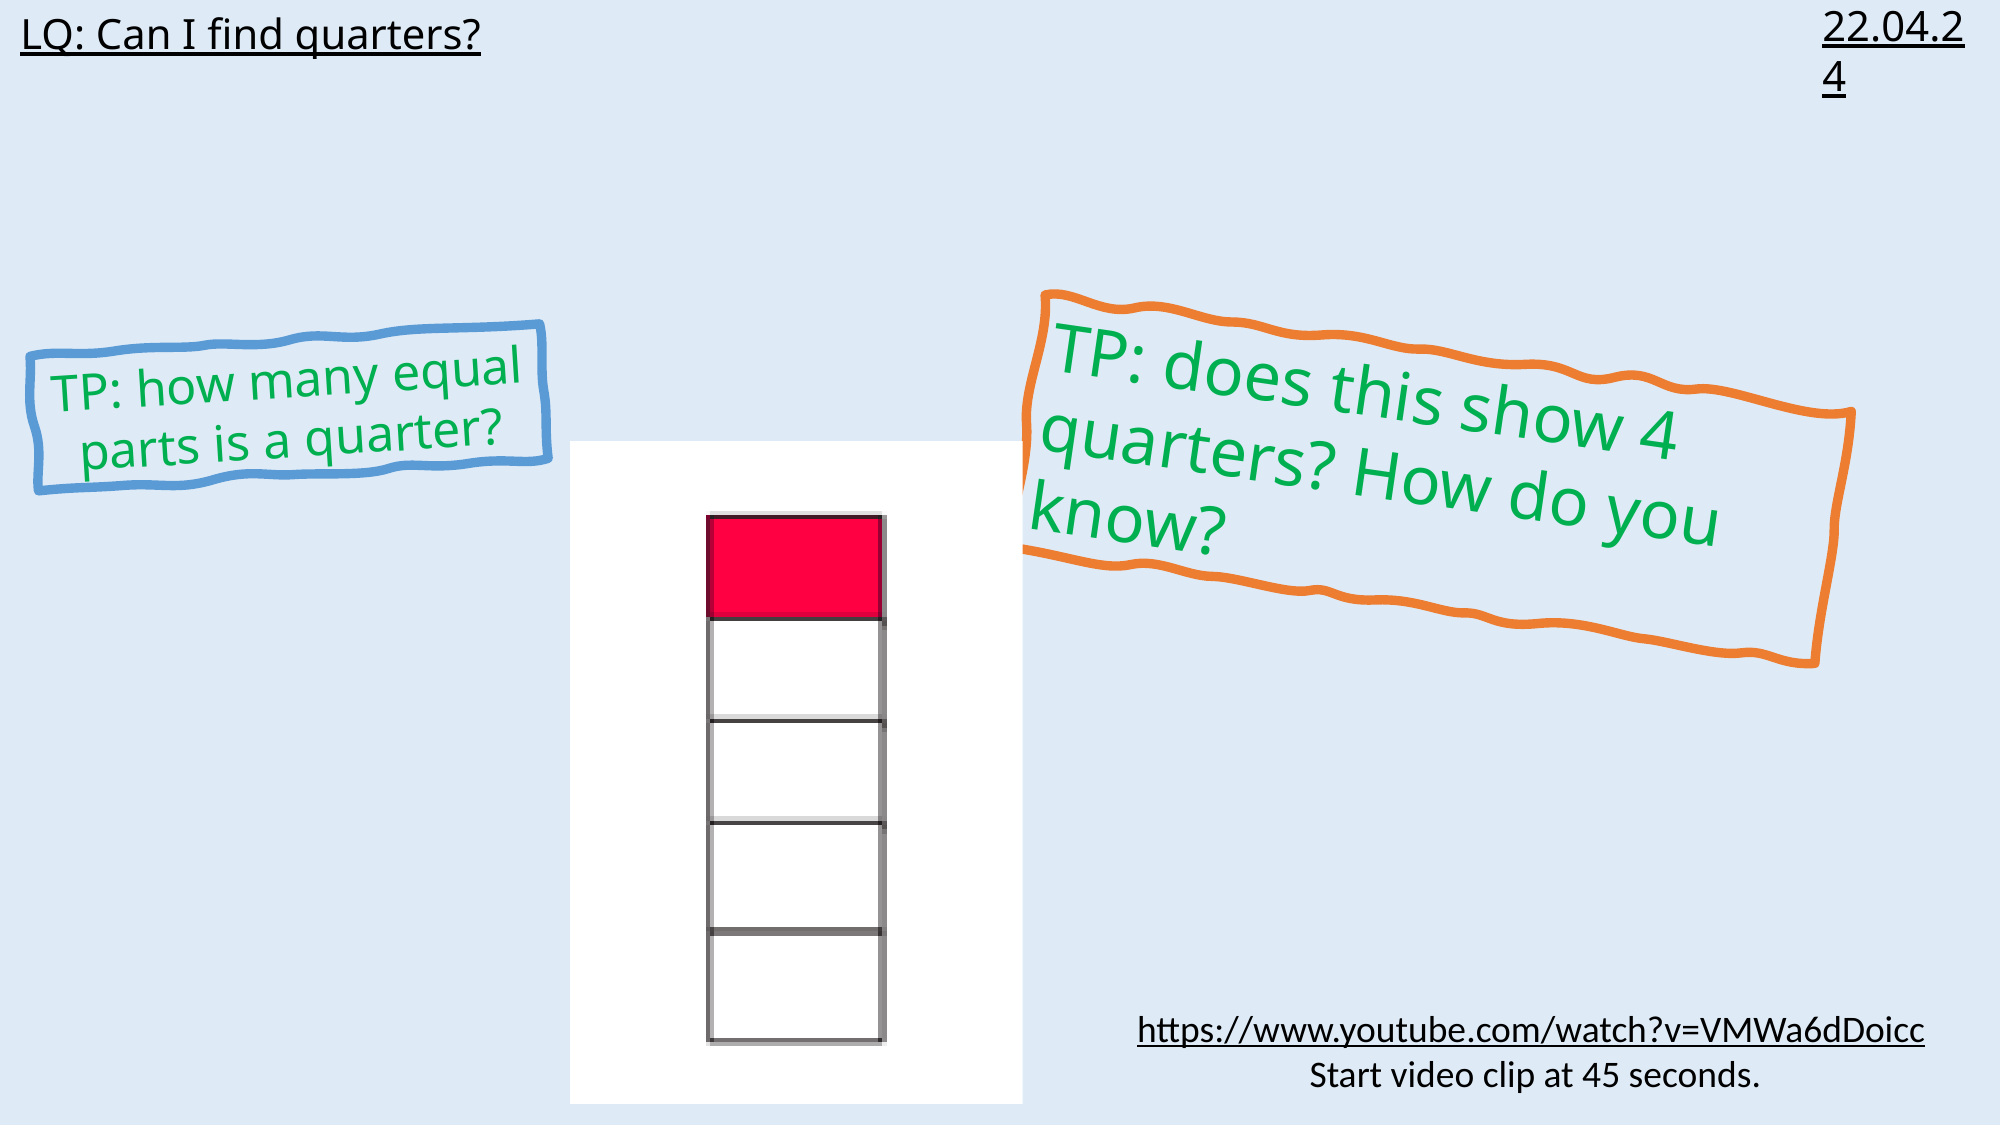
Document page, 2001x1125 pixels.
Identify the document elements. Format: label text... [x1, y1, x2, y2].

picture [570, 441, 1023, 1104]
text_box 22.04.24 [1807, 0, 1982, 107]
text_box https://www.youtube.com/watch?v=VMWa6dDoicc Start video clip at 45 seconds. [1115, 997, 1955, 1103]
text_box TP: how many equal parts is a quarter? [29, 323, 549, 491]
text_box LQ: Can I find quarters? [5, 0, 1135, 65]
text_box TP: does this show 4 quarters? How do you know? [1023, 293, 1852, 664]
